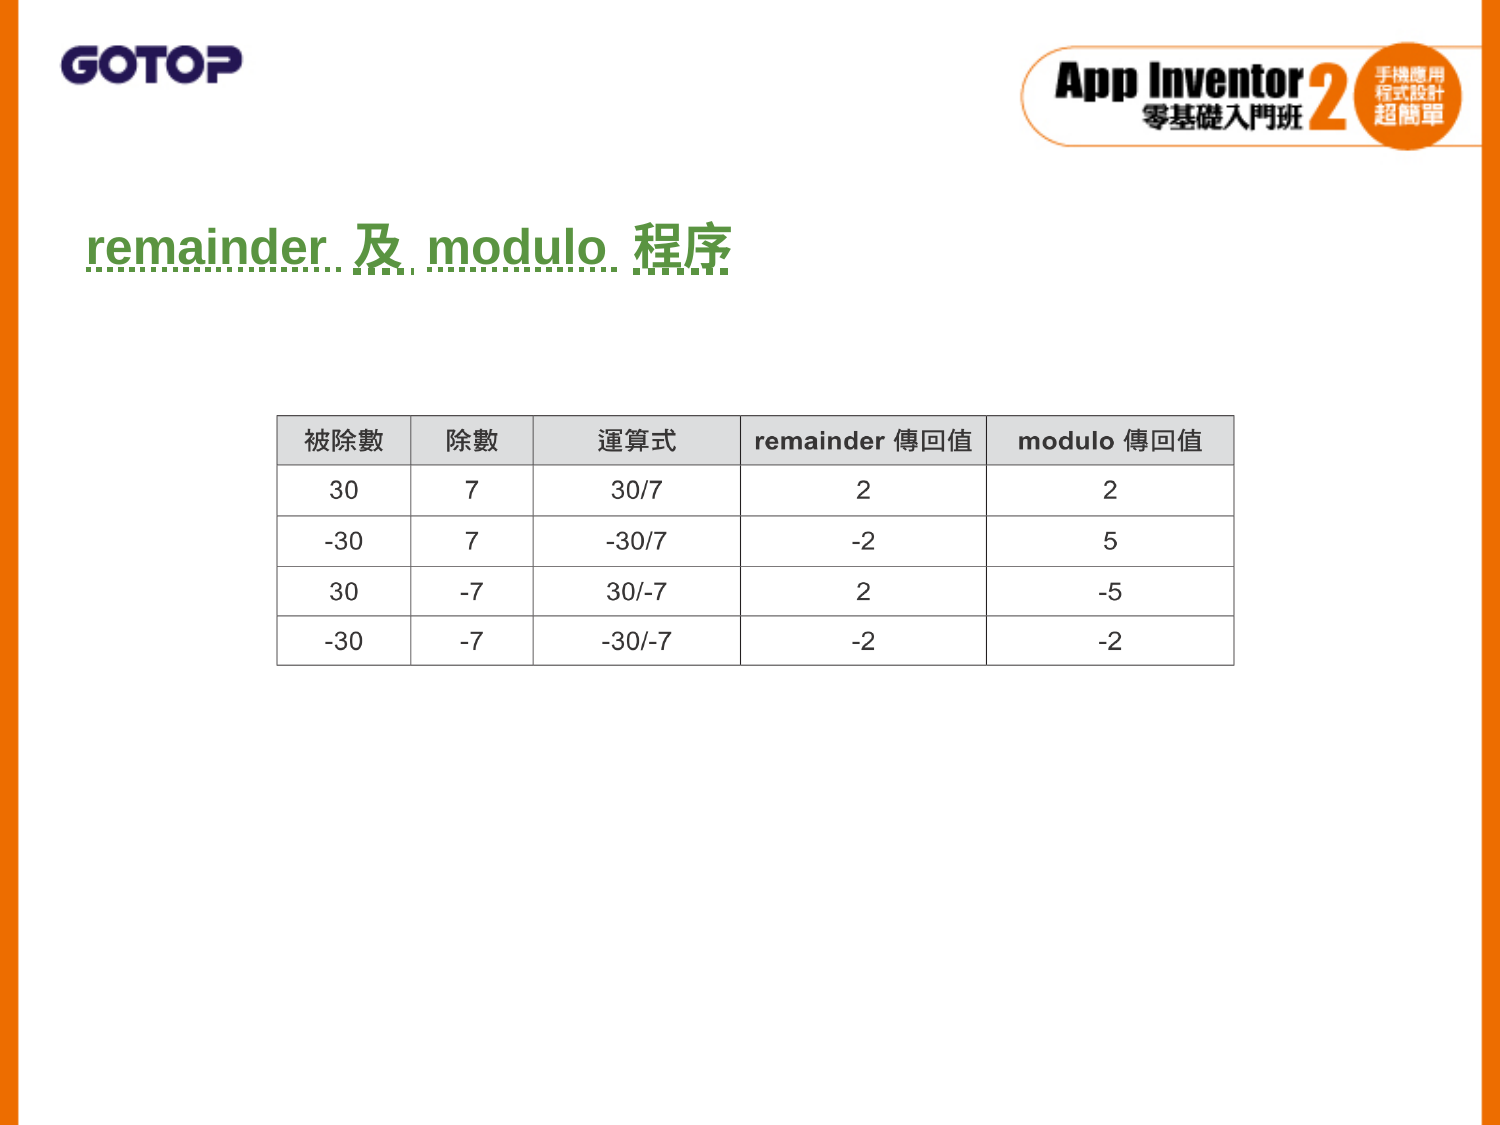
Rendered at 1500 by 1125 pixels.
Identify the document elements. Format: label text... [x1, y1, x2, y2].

list remainder 及 modulo 程序 [70, 206, 1430, 1063]
picture [0, 0, 1500, 1125]
